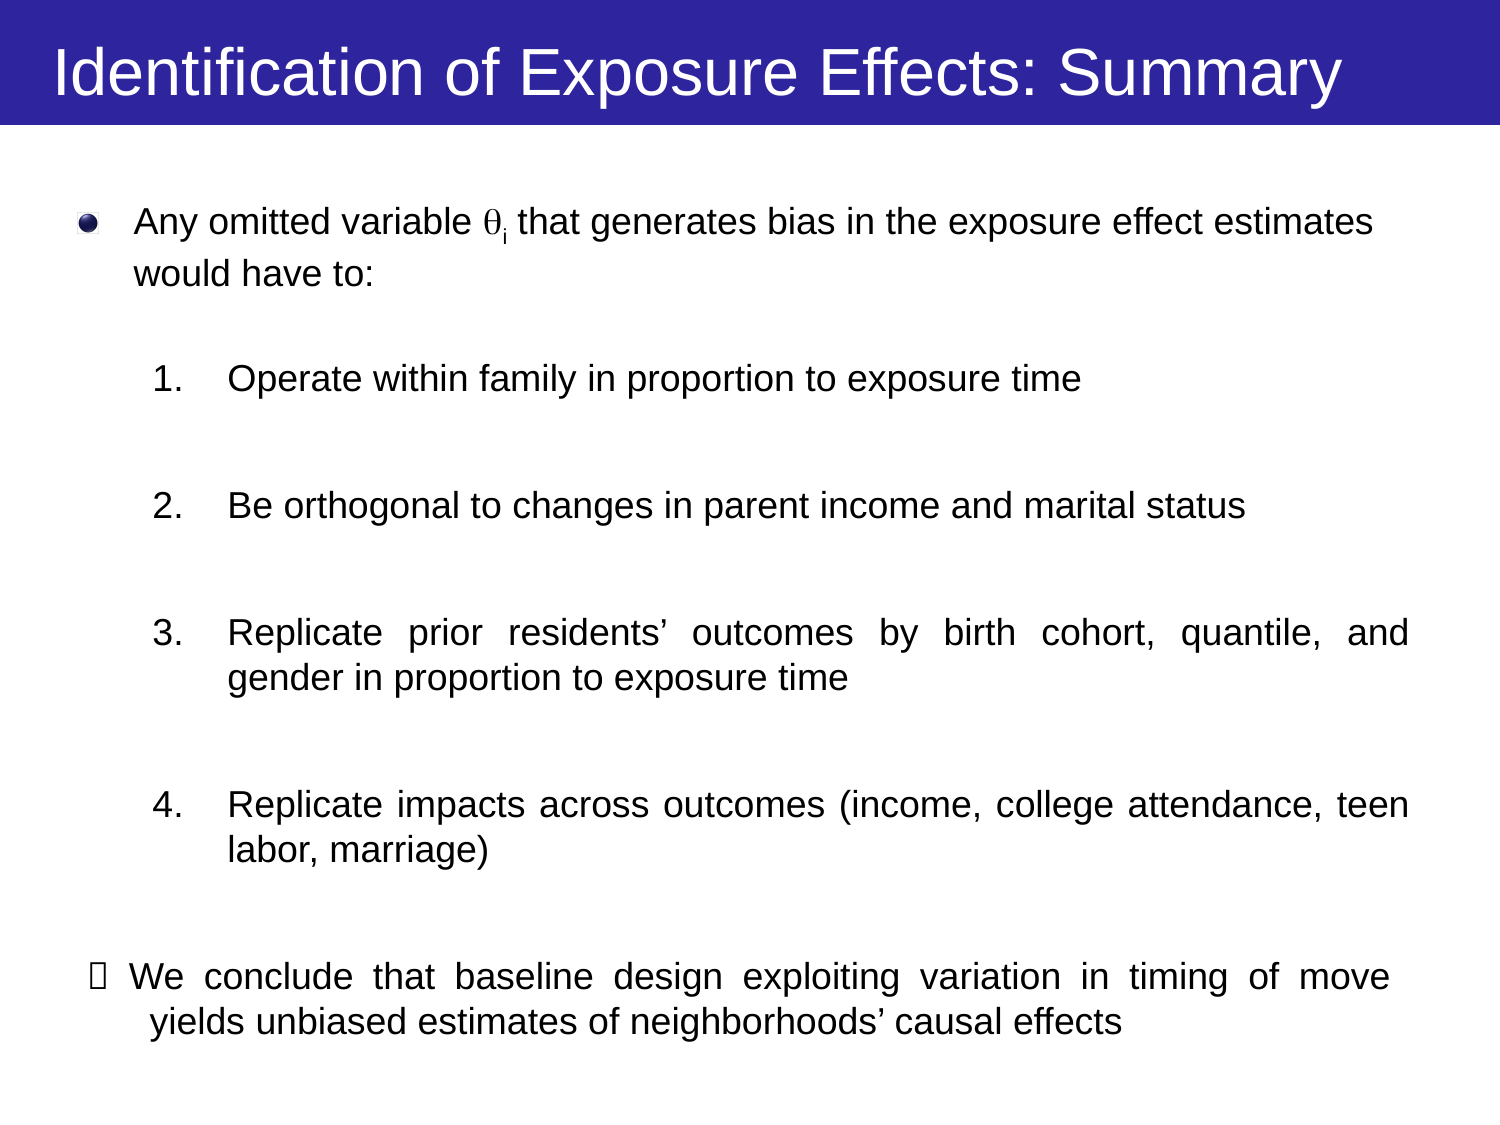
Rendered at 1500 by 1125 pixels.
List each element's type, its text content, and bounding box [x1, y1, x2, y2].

title Identification of Exposure Effects: Summary [37, 24, 1476, 113]
list Any omitted variable qi that generates bias in the exposure effect estimates would have to: Operate within family in proportion to exposure time Be orthogonal to changes in parent income and marital status Replicate prior residents’ outcomes by birth cohort, quantile, and gender in proportion to exposure time Replicate impacts across outcomes (income, college attendance, teen labor, marriage)  We conclude that baseline design exploiting variation in timing of move yields unbiased estimates of neighborhoods’ causal effects [62, 137, 1426, 1088]
picture [77, 212, 99, 234]
